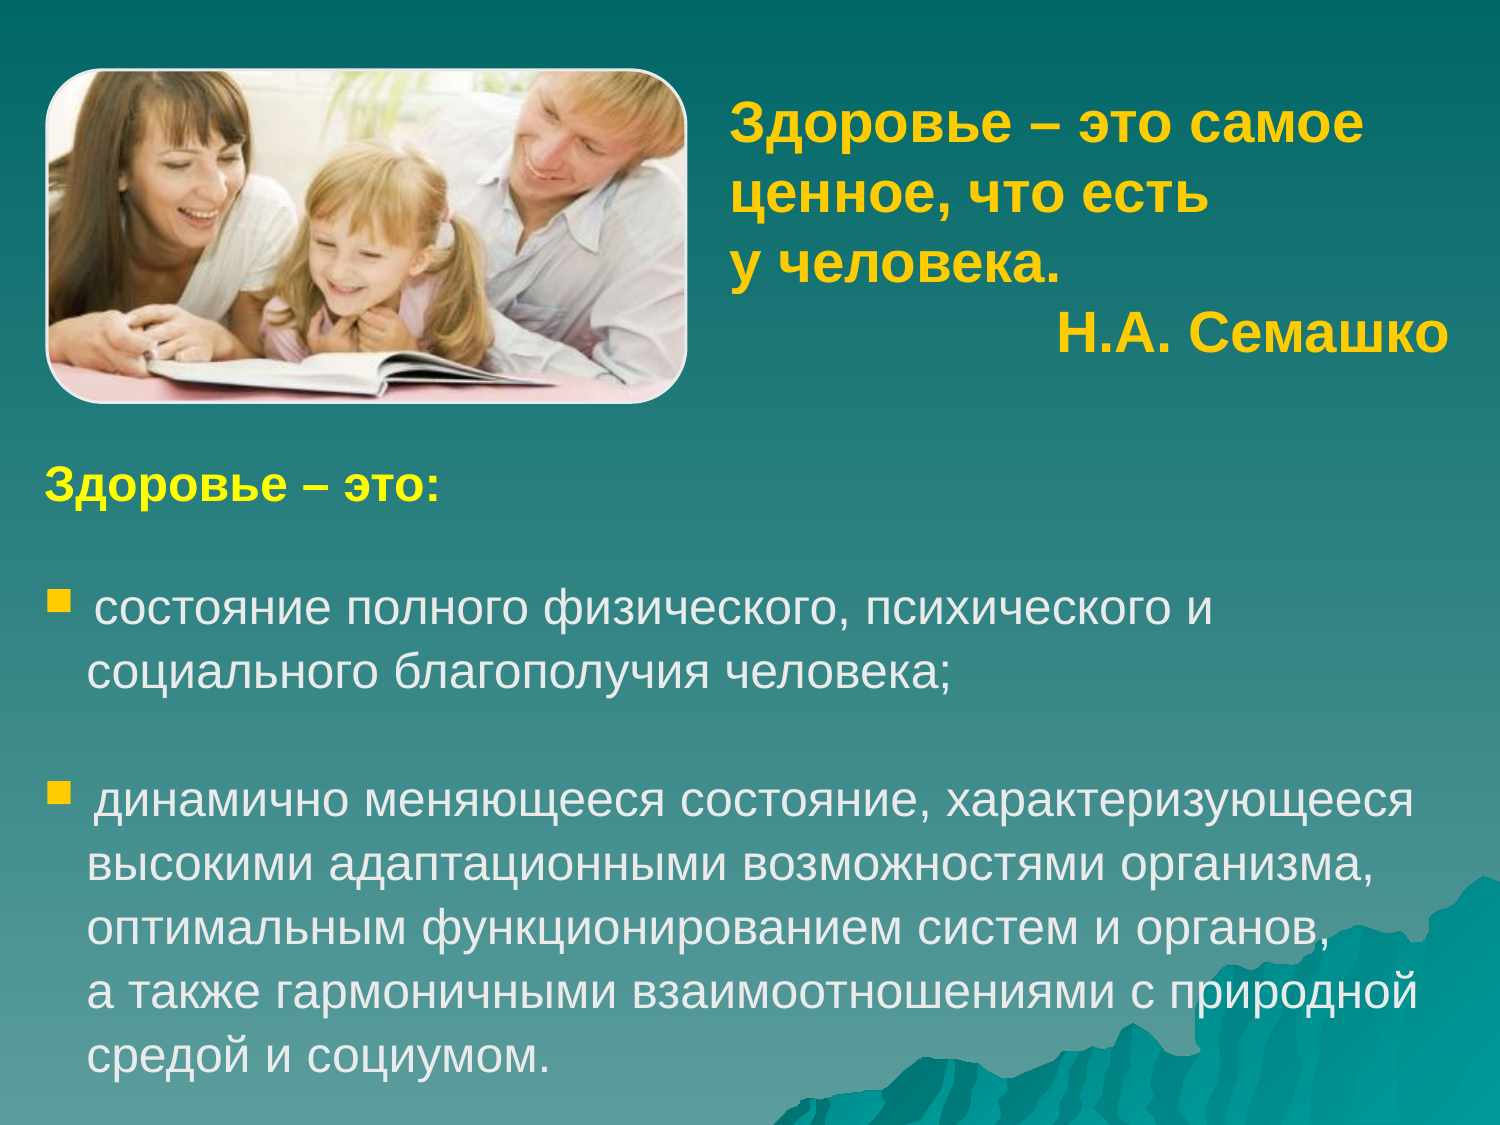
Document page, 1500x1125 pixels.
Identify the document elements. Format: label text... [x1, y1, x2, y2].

picture [46, 69, 687, 403]
text_box Здоровье – это самое ценное, что есть у человека. Н.А. Семашко [714, 77, 1465, 372]
text_box Здоровье – это: состояние полного физического, психического и социального благополучия человека; динамично меняющееся состояние, характеризующееся высокими адаптационными возможностями организма, оптимальным функционированием систем и органов, а также гармоничными взаимоотношениями с природной средой и социумом. [29, 444, 1460, 1091]
